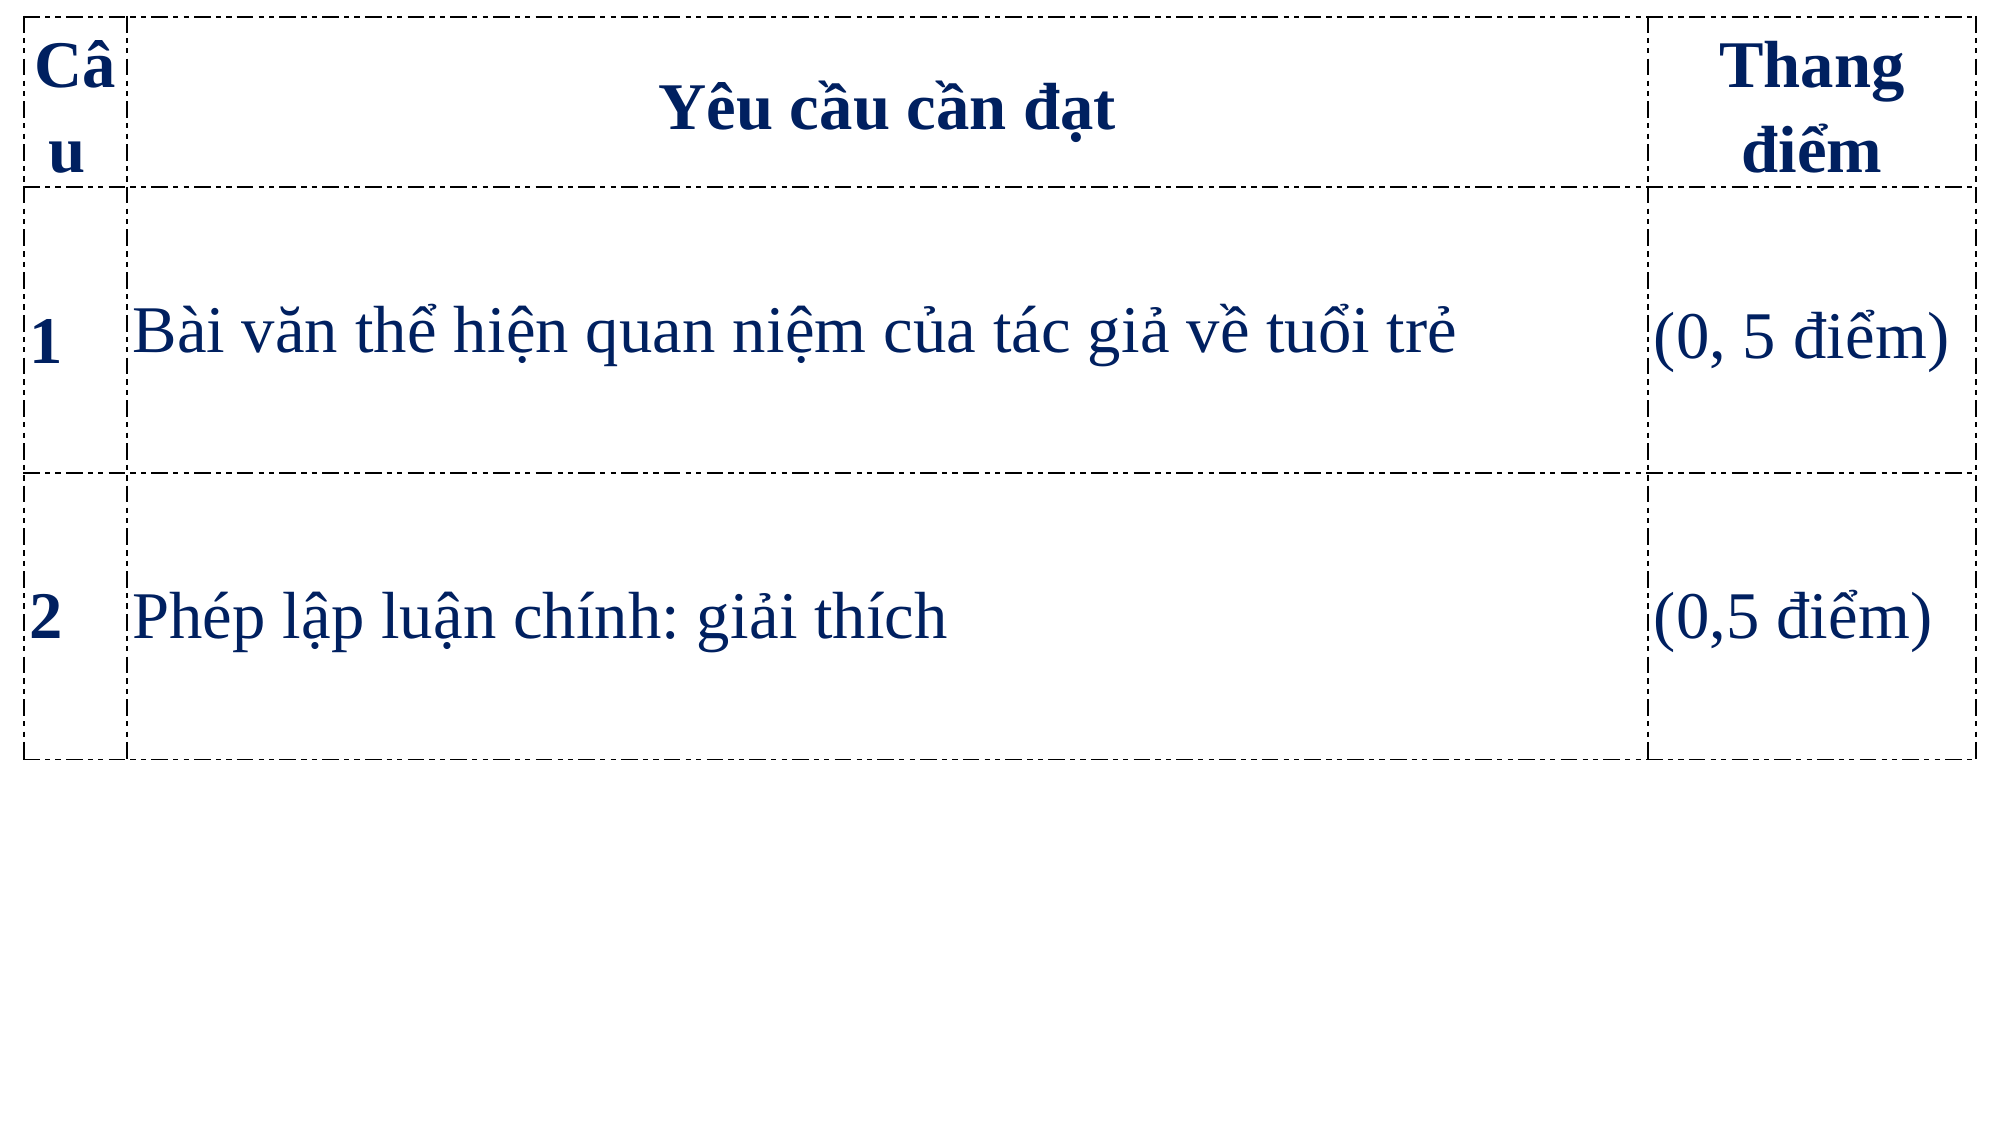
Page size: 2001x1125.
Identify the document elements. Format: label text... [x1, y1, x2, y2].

table_cell 2 [24, 473, 127, 759]
table_header Câu [24, 17, 127, 187]
table_cell Phép lập luận chính: giải thích [127, 473, 1648, 759]
table_header Yêu cầu cần đạt [127, 17, 1648, 187]
table_cell (0, 5 điểm) [1648, 187, 1976, 473]
table_cell 1 [24, 187, 127, 473]
table_cell (0,5 điểm) [1648, 473, 1976, 759]
table_header Thang điểm [1648, 17, 1976, 187]
table_cell Bài văn thể hiện quan niệm của tác giả về tuổi trẻ [127, 187, 1648, 473]
